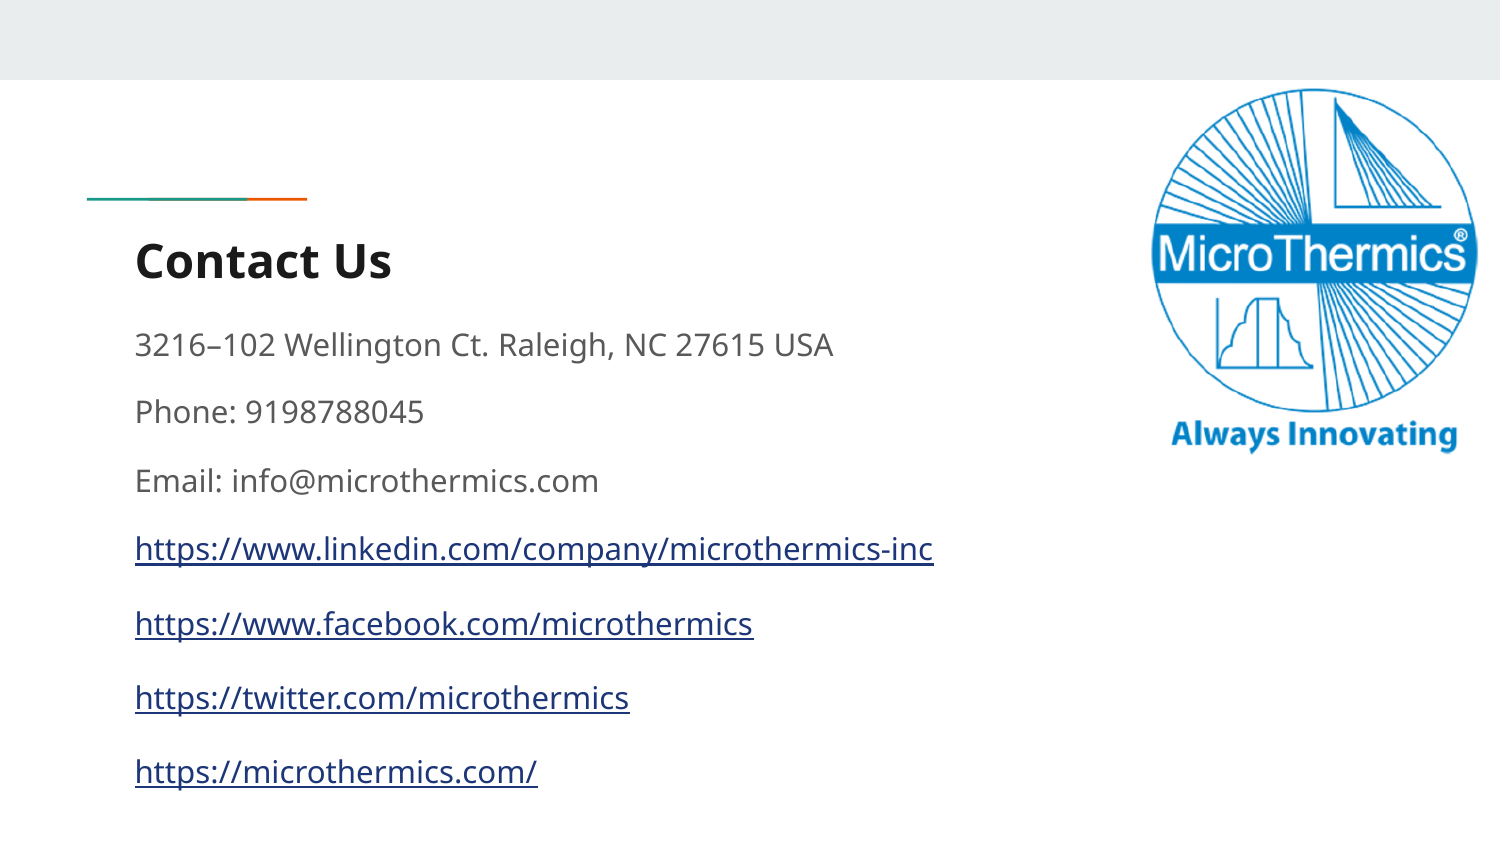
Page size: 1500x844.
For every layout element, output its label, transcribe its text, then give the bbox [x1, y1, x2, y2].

title Contact Us [119, 216, 1117, 304]
list 3216–102 Wellington Ct. Raleigh, NC 27615 USA Phone: 9198788045 Email: info@microthermics.com https://www.linkedin.com/company/microthermics-inc https://www.facebook.com/microthermics https://twitter.com/microthermics https://microthermics.com/ [119, 304, 1381, 813]
picture [1122, 82, 1500, 460]
